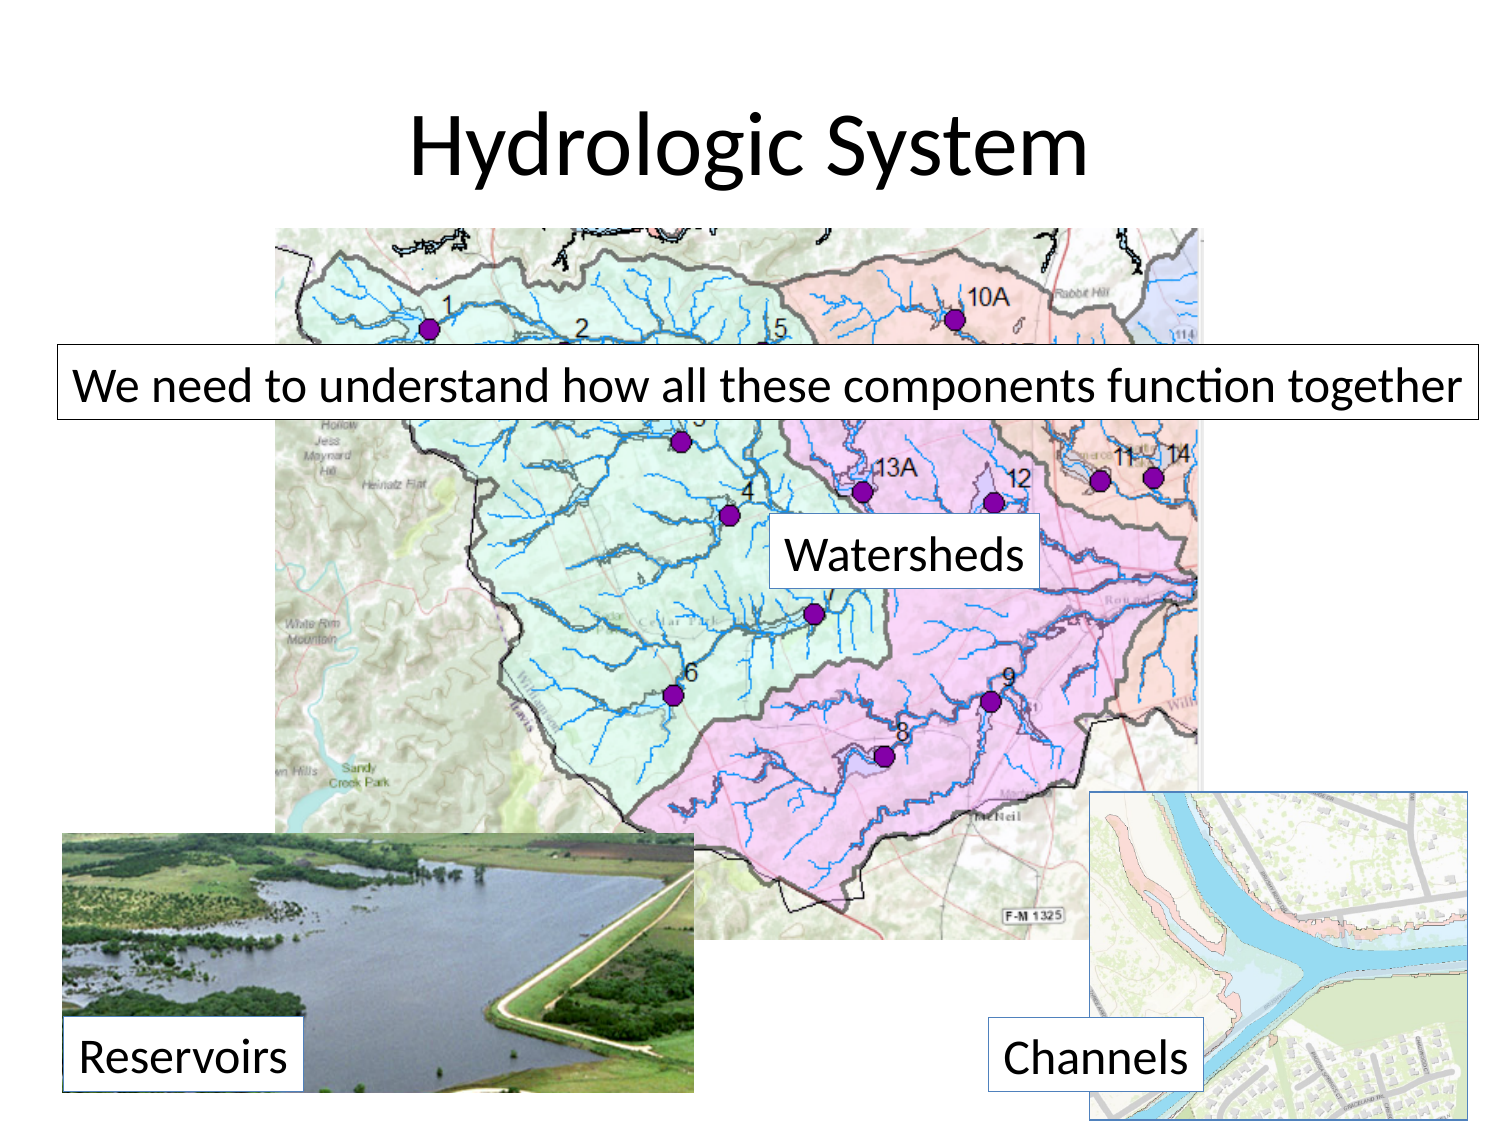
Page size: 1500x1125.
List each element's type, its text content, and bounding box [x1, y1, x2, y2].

picture [62, 228, 1467, 1120]
title Hydrologic System [75, 45, 1425, 233]
text_box We need to understand how all these components function together [57, 344, 269, 420]
text_box Channels [988, 1017, 1084, 1092]
text_box We need to understand how all these components function together [1207, 344, 1479, 420]
